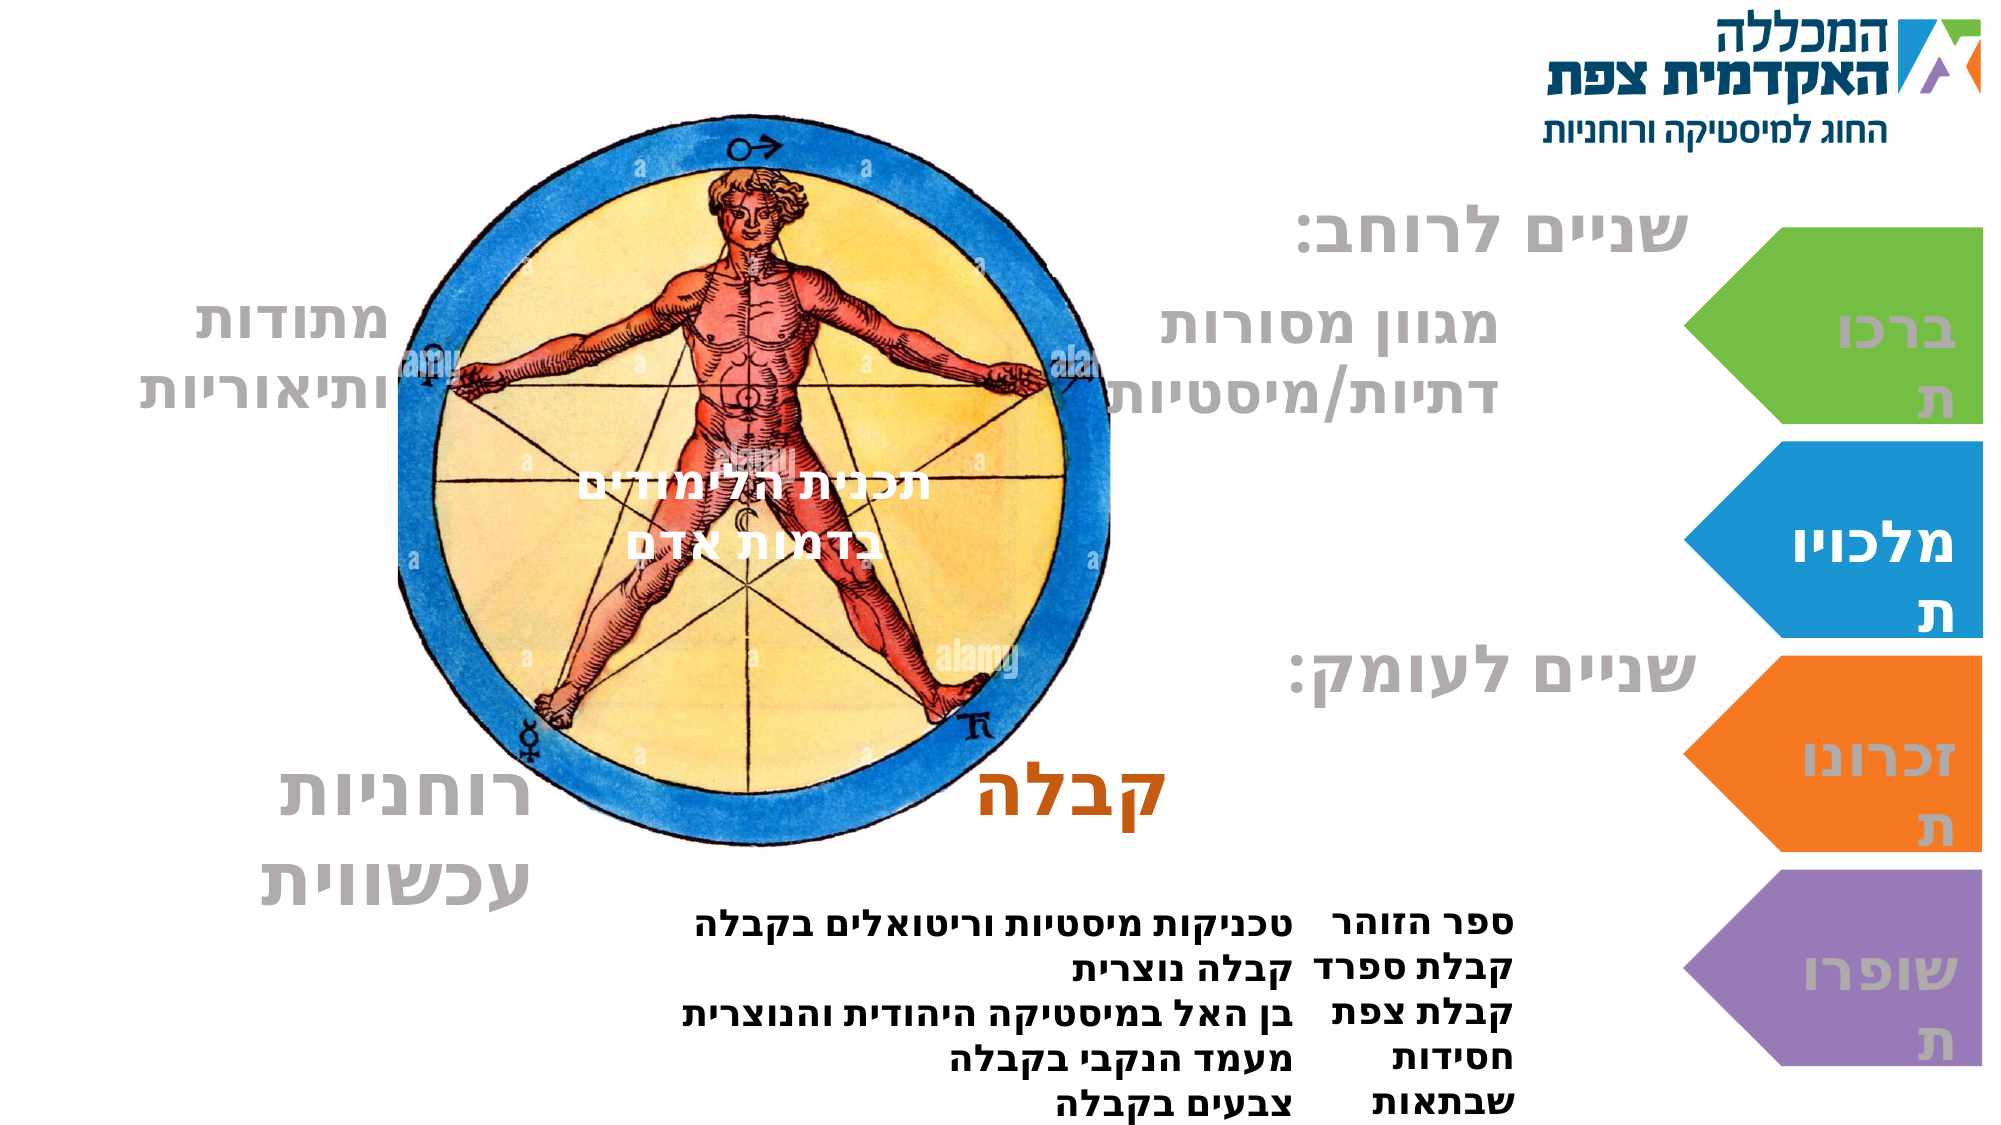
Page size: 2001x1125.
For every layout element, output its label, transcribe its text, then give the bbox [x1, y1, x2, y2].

picture [1503, 0, 2001, 163]
text_box שניים לרוחב: [1278, 178, 1704, 274]
text_box רוחניות עכשווית [247, 733, 551, 929]
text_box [1683, 869, 1983, 1067]
text_box טכניקות מיסטיות וריטואלים בקבלה קבלה נוצרית בן האל במיסטיקה היהודית והנוצרית מעמד הנקבי בקבלה צבעים בקבלה [667, 892, 1310, 1125]
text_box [1683, 441, 1983, 638]
text_box מתודות ותיאוריות [125, 272, 397, 428]
text_box שניים לעומק: [1271, 618, 1713, 713]
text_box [1683, 227, 1983, 424]
text_box מגוון מסורות דתיות/מיסטיות [1111, 278, 1517, 433]
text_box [1683, 655, 1983, 853]
text_box ספר הזוהר קבלת ספרד קבלת צפת חסידות שבתאות [1297, 889, 1530, 1125]
text_box קבלה [1111, 733, 1186, 839]
picture [397, 102, 1111, 860]
